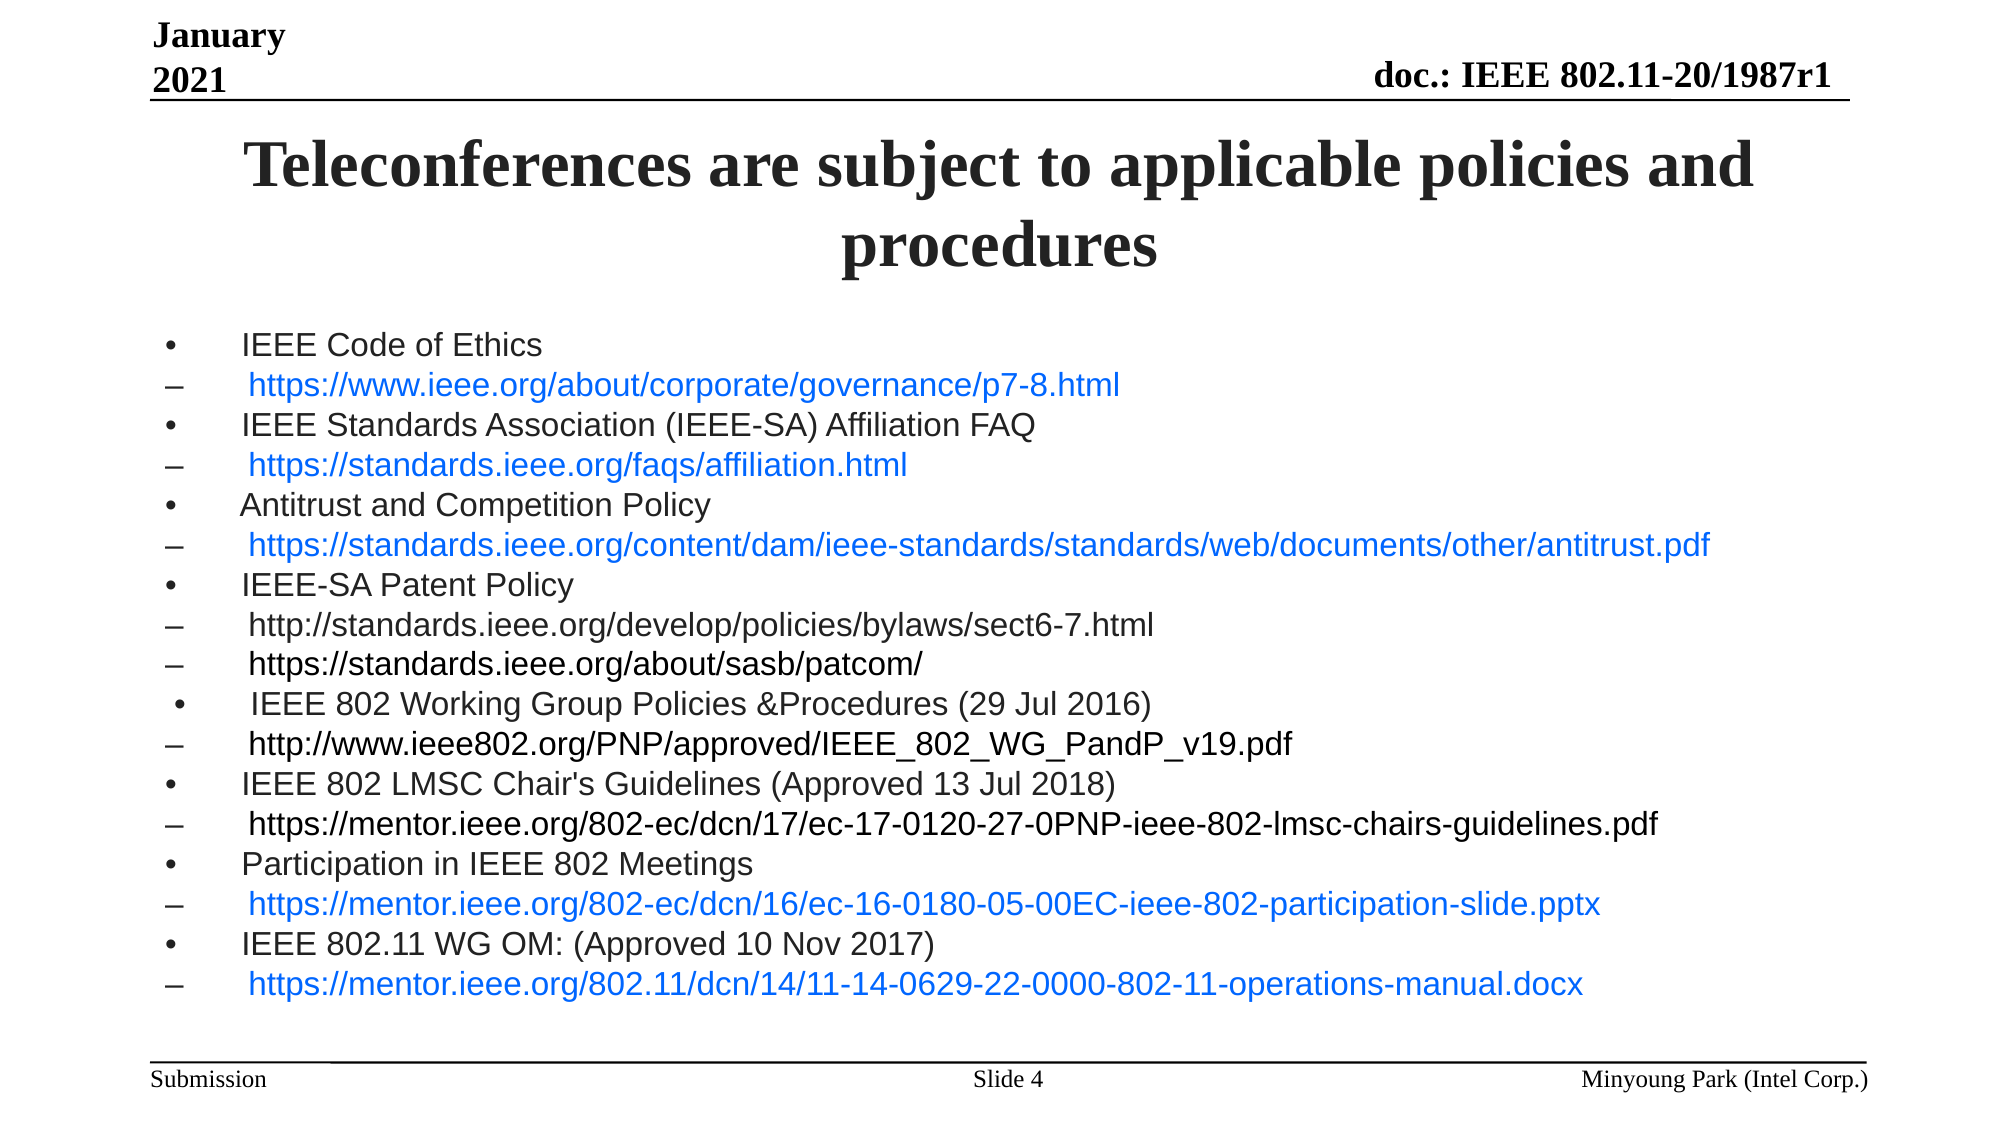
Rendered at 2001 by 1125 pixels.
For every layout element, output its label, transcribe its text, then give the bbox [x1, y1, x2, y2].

slide_number Slide 4 [964, 1061, 1053, 1093]
list • IEEE Code of Ethics – https://www.ieee.org/about/corporate/governance/p7-8.html • IEEE Standards Association (IEEE-SA) Affiliation FAQ – https://standards.ieee.org/faqs/affiliation.html • Antitrust and Competition Policy – https://standards.ieee.org/content/dam/ieee-standards/standards/web/documents/other/antitrust.pdf • IEEE-SA Patent Policy – http://standards.ieee.org/develop/policies/bylaws/sect6-7.html – https://standards.ieee.org/about/sasb/patcom/ • IEEE 802 Working Group Policies &Procedures (29 Jul 2016) – http://www.ieee802.org/PNP/approved/IEEE_802_WG_PandP_v19.pdf • IEEE 802 LMSC Chair's Guidelines (Approved 13 Jul 2018) – https://mentor.ieee.org/802-ec/dcn/17/ec-17-0120-27-0PNP-ieee-802-lmsc-chairs-guidelines.pdf • Participation in IEEE 802 Meetings – https://mentor.ieee.org/802-ec/dcn/16/ec-16-0180-05-00EC-ieee-802-participation-slide.pptx • IEEE 802.11 WG OM: (Approved 10 Nov 2017) – https://mentor.ieee.org/802.11/dcn/14/11-14-0629-22-0000-802-11-operations-manual.docx [150, 315, 1747, 1010]
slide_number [152, 54, 347, 101]
title Teleconferences are subject to applicable policies and procedures [150, 112, 1850, 288]
footer Minyoung Park (Intel Corp.) [1266, 1061, 1869, 1093]
